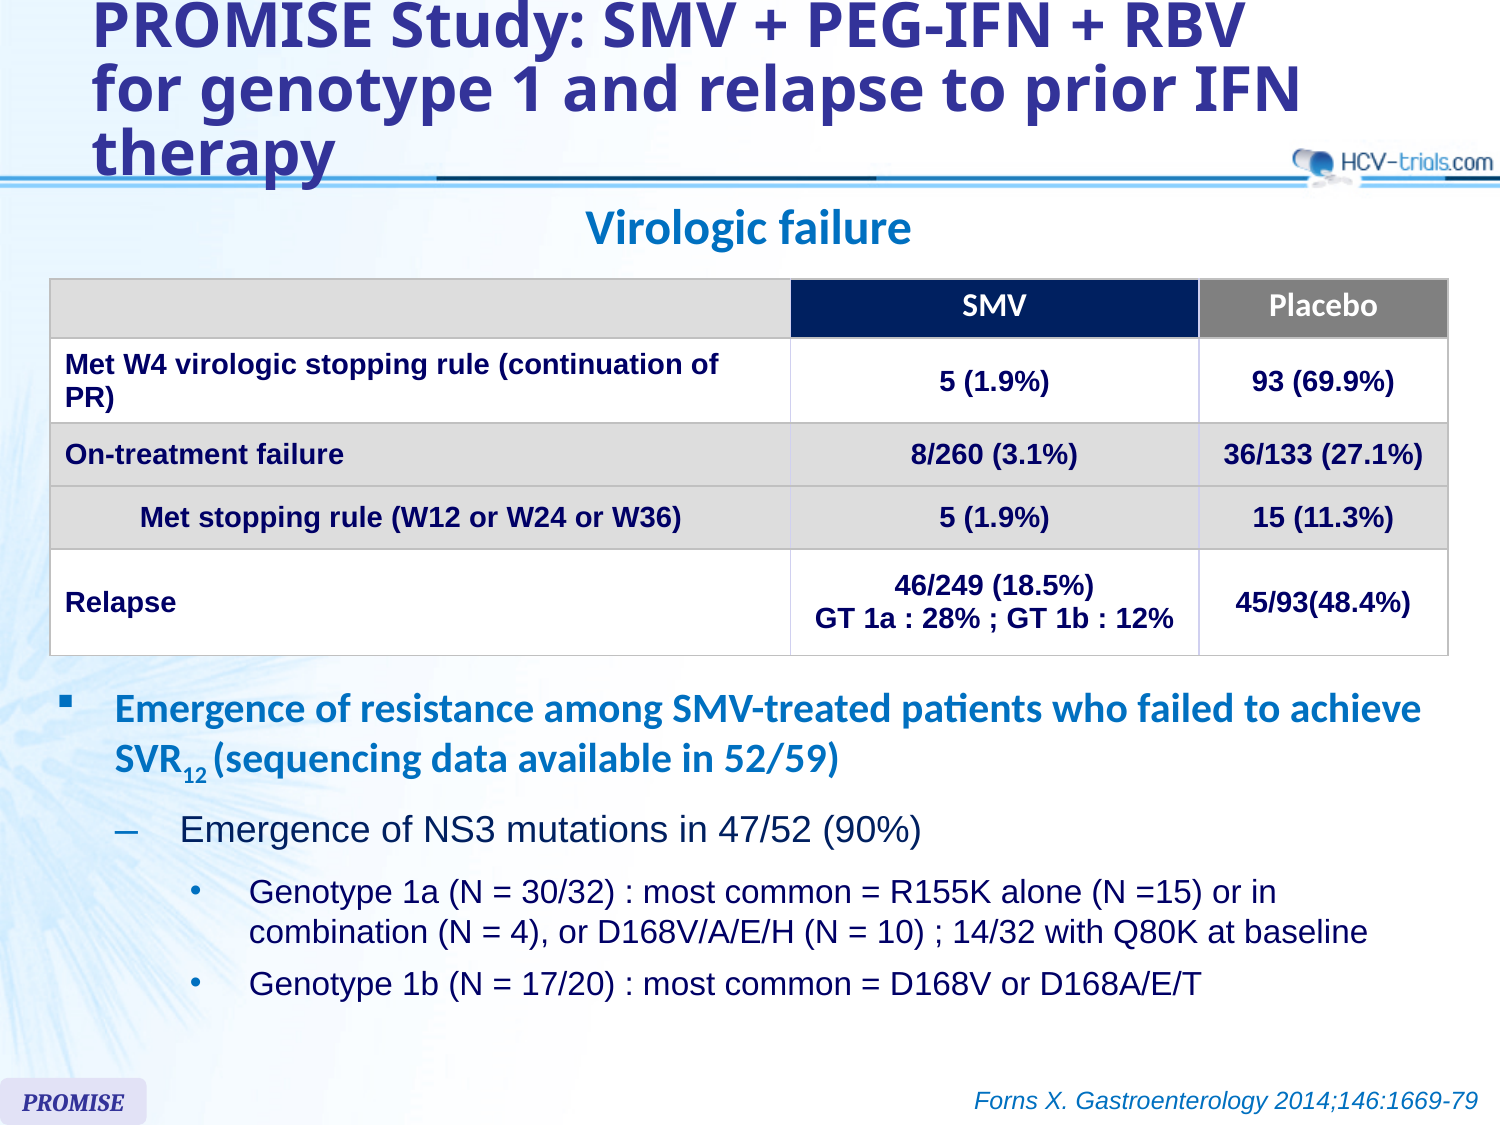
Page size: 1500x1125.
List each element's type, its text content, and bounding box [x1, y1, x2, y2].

table_cell Met stopping rule (W12 or W24 or W36) [51, 487, 790, 548]
table_cell On-treatment failure [51, 424, 790, 485]
title PROMISE Study: SMV + PEG-IFN + RBV for genotype 1 and relapse to prior IFN therapy [76, 12, 1500, 173]
text_box Virologic failure [570, 197, 928, 262]
table_header SMV [791, 280, 1198, 337]
table_cell Relapse [51, 550, 790, 655]
table_cell 46/249 (18.5%) GT 1a : 28% ; GT 1b : 12% [791, 550, 1198, 655]
text_box PROMISE [0, 1077, 147, 1125]
table_header [51, 280, 790, 337]
table_cell 8/260 (3.1%) [791, 424, 1198, 485]
picture [0, 0, 1500, 1125]
table_cell 93 (69.9%) [1200, 339, 1447, 422]
table_header Placebo [1200, 280, 1447, 337]
table_cell 5 (1.9%) [791, 339, 1198, 422]
table_cell 36/133 (27.1%) [1200, 424, 1447, 485]
table_cell 5 (1.9%) [791, 487, 1198, 548]
table_cell Met W4 virologic stopping rule (continuation of PR) [51, 339, 790, 422]
text_box Forns X. Gastroenterology 2014;146:1669-79 [959, 1077, 1495, 1122]
table_cell 45/93(48.4%) [1200, 550, 1447, 655]
table_cell 15 (11.3%) [1200, 487, 1447, 548]
text_box Emergence of resistance among SMV-treated patients who failed to achieve SVR12 (sequencing data available in 52/59) Emergence of NS3 mutations in 47/52 (90%) Genotype 1a (N = 30/32) : most common = R155K alone (N =15) or in combination (N = 4), or D168V/A/E/H (N = 10) ; 14/32 with Q80K at baseline Genotype 1b (N = 17/20) : most common = D168V or D168A/E/T [41, 673, 1459, 1010]
